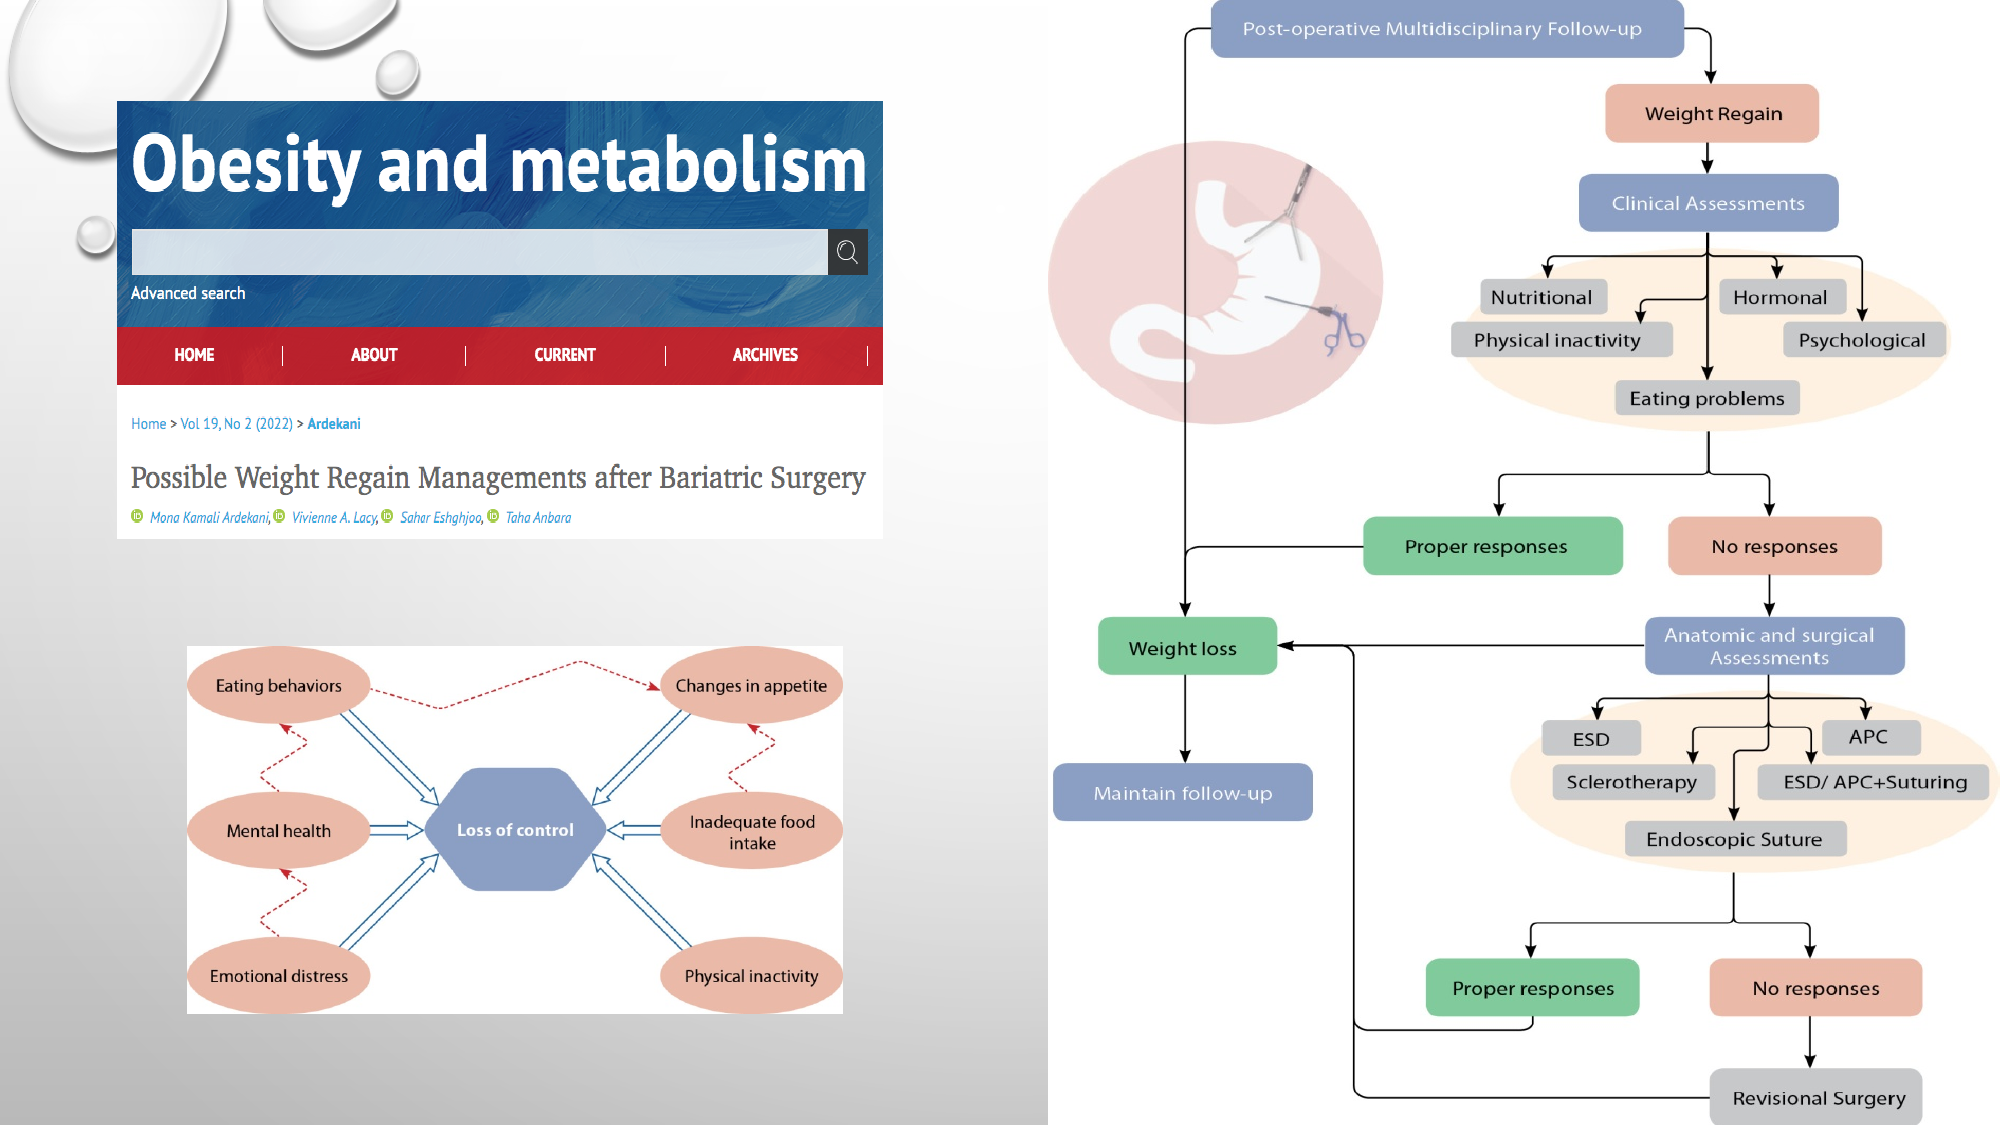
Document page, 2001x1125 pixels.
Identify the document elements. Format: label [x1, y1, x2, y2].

list [1048, 0, 2000, 1125]
picture [0, 0, 1048, 1125]
